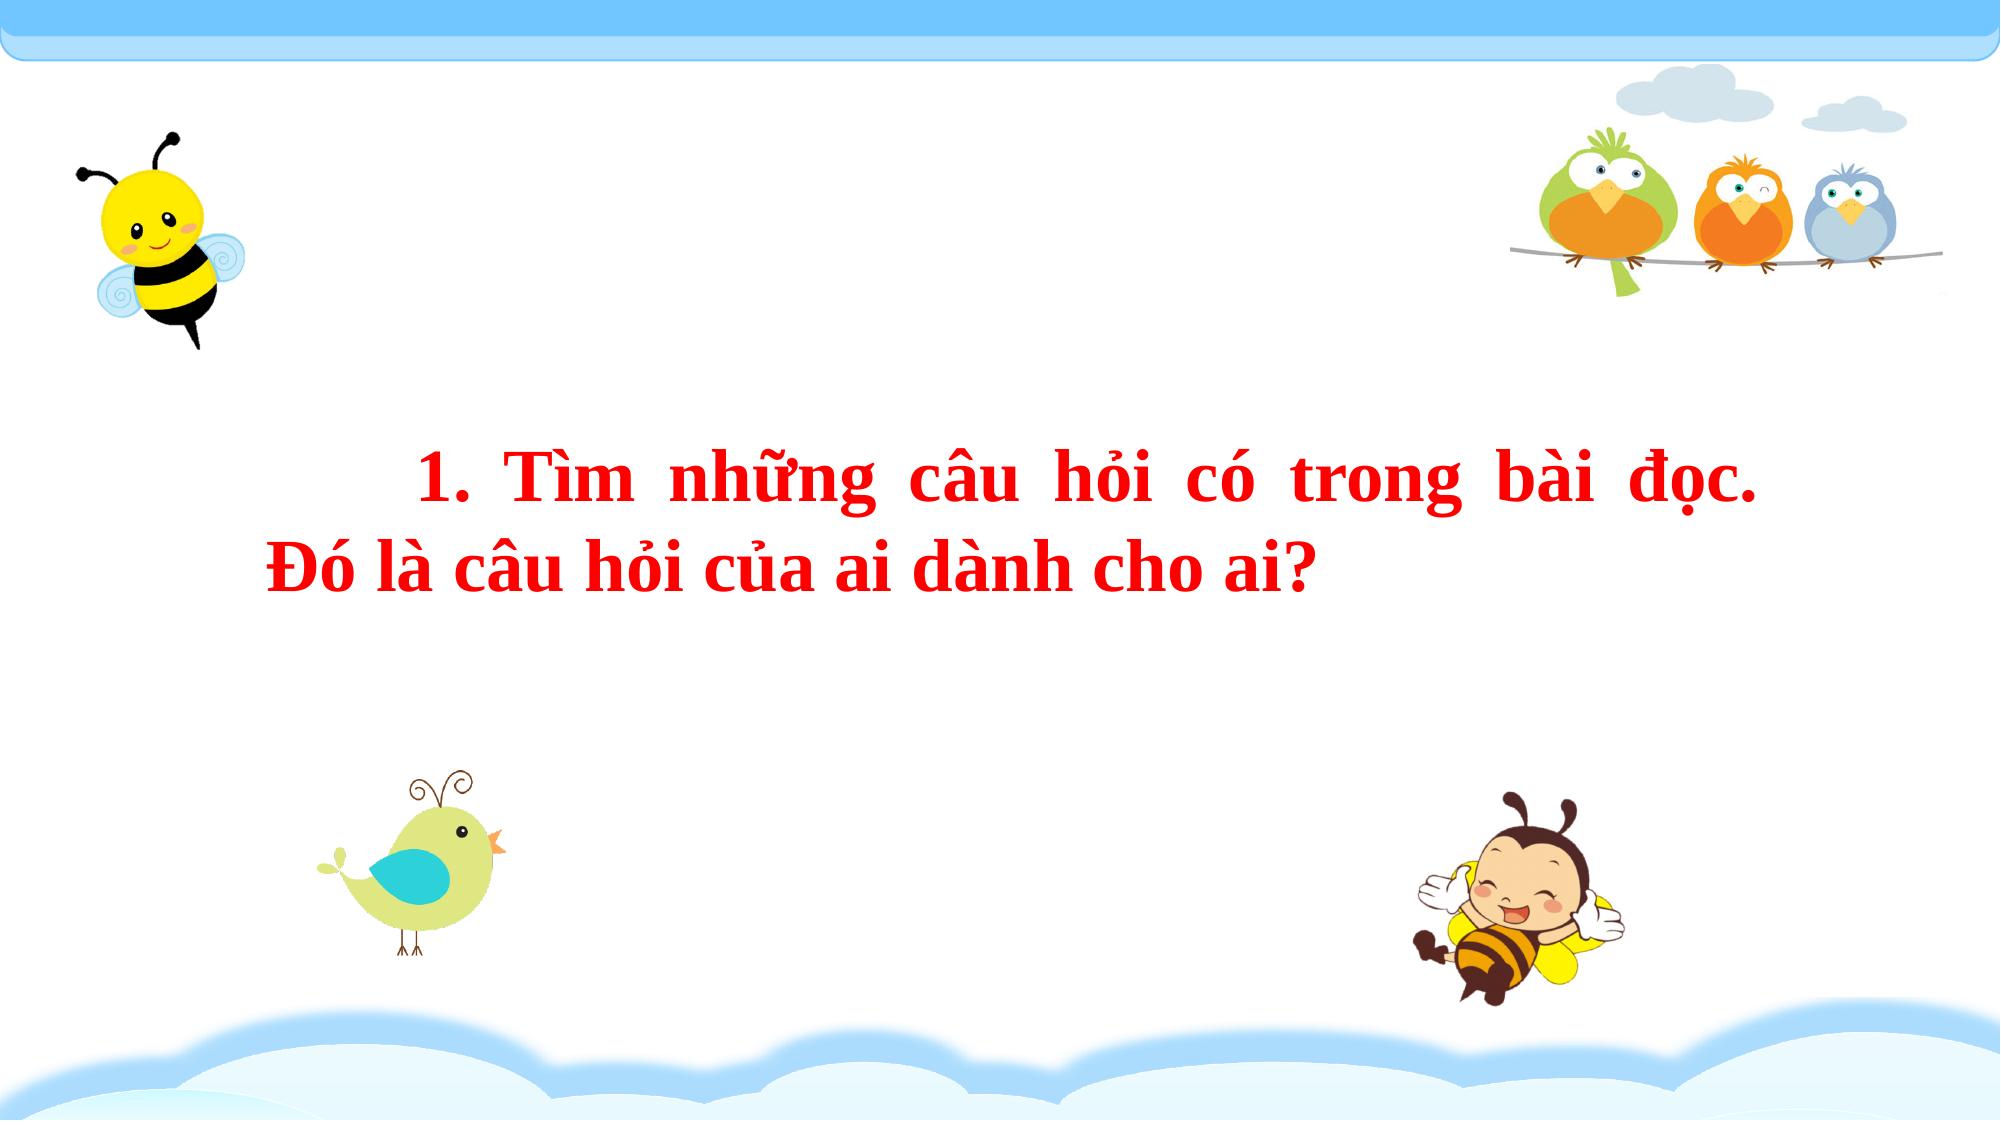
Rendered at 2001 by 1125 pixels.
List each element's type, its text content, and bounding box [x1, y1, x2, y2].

text_box 1. Tìm những câu hỏi có trong bài đọc. Đó là câu hỏi của ai dành cho ai? [245, 416, 1780, 617]
picture [1510, 64, 1975, 297]
picture [317, 770, 506, 956]
picture [75, 130, 246, 351]
picture [0, 678, 2000, 1124]
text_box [0, 0, 2000, 61]
